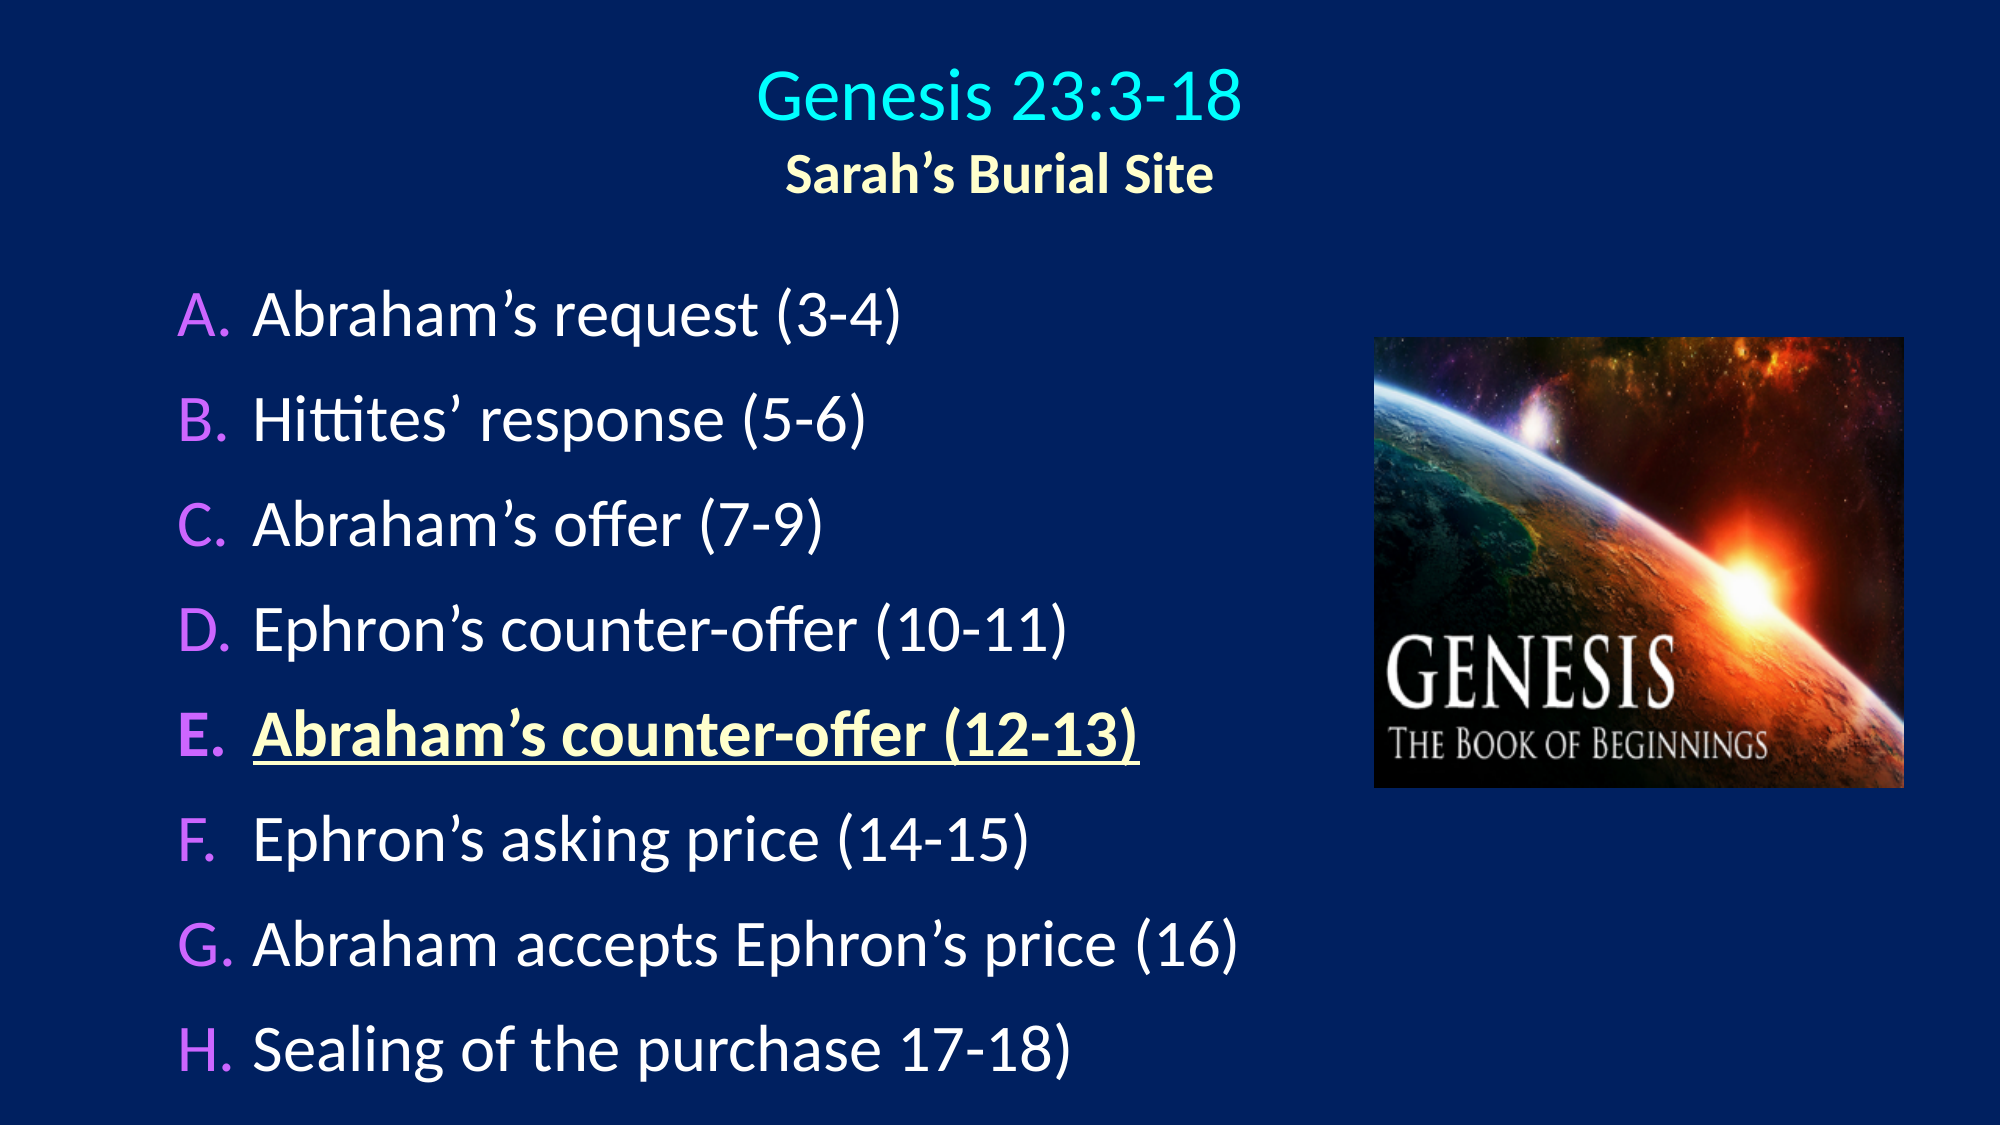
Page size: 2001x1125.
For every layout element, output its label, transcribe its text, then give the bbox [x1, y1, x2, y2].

list Abraham’s request (3-4) Hittites’ response (5-6) Abraham’s offer (7-9) Ephron’s counter-offer (10-11) Abraham’s counter-offer (12-13) Ephron’s asking price (14-15) Abraham accepts Ephron’s price (16) Sealing of the purchase 17-18) [162, 262, 1301, 951]
picture [1374, 337, 1905, 788]
title Genesis 23:3-18 Sarah’s Burial Site [535, 50, 1464, 200]
